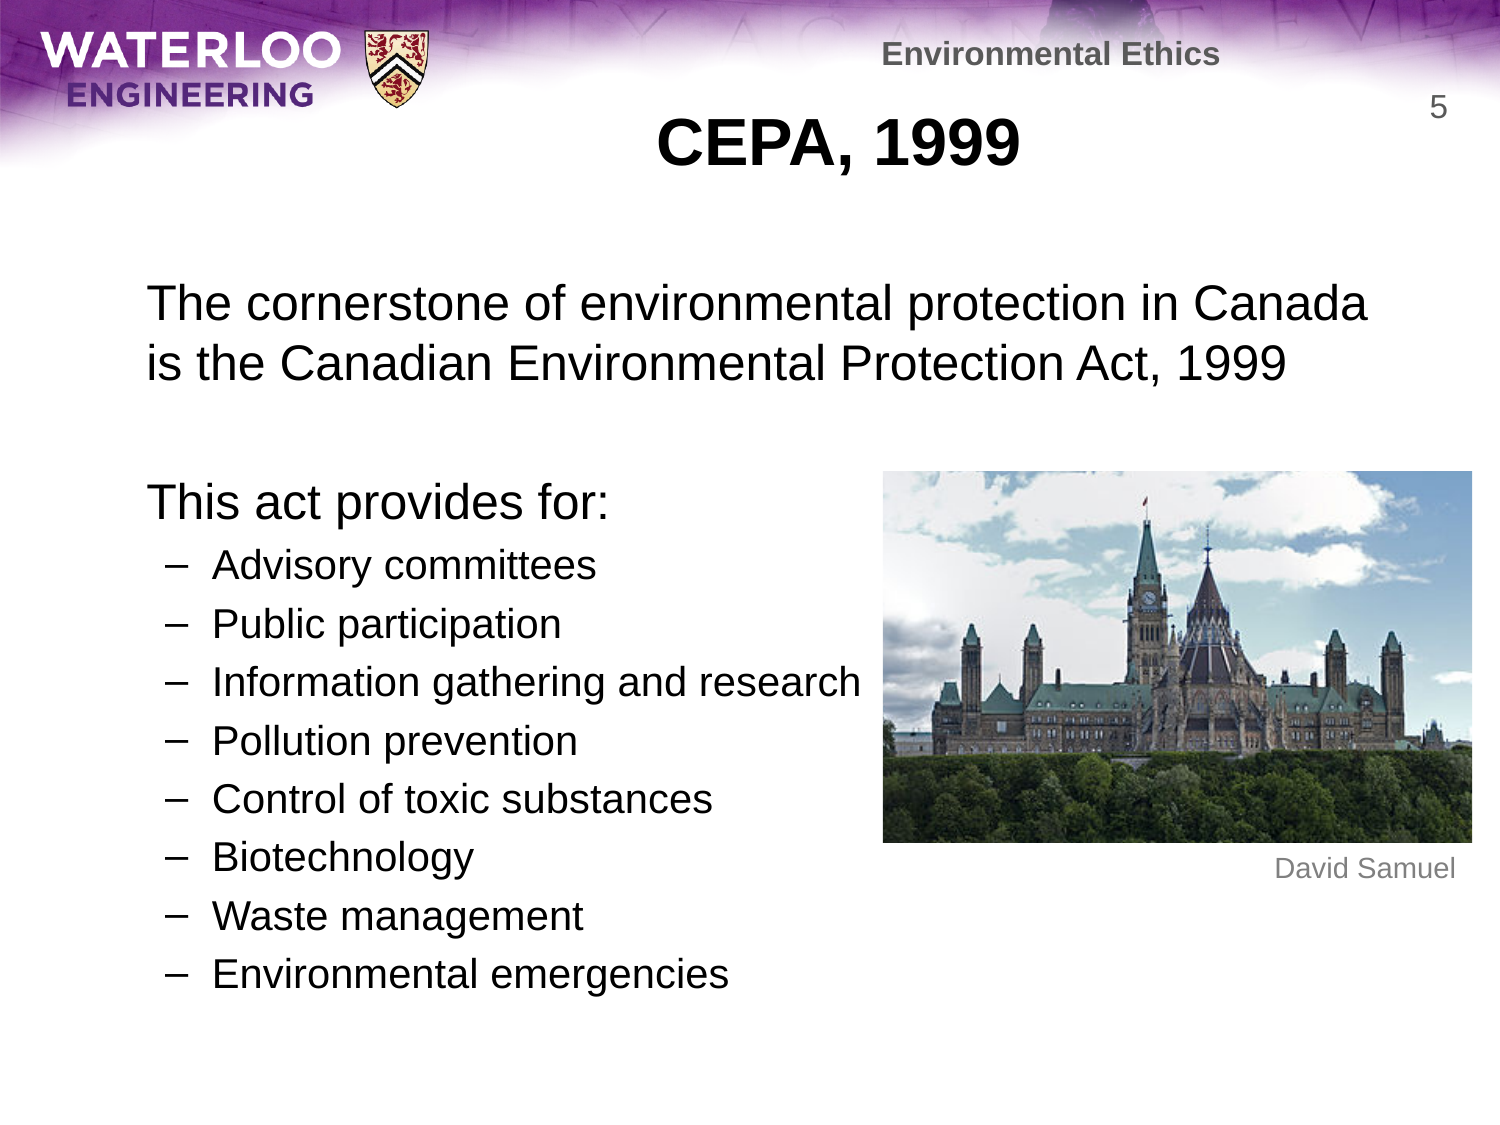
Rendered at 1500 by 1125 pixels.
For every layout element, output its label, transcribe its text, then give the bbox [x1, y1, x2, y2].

slide_number 5 [1334, 73, 1463, 134]
picture [0, 0, 1500, 1125]
text_box David Samuel [1259, 849, 1472, 892]
footer Environmental Ethics [535, 24, 1236, 68]
title CEPA, 1999 [252, 44, 1426, 233]
list The cornerstone of environmental protection in Canada is the Canadian Environmental Protection Act, 1999 This act provides for: Advisory committees Public participation Information gathering and research Pollution prevention Control of toxic substances Biotechnology Waste management Environmental emergencies [74, 262, 1426, 1020]
